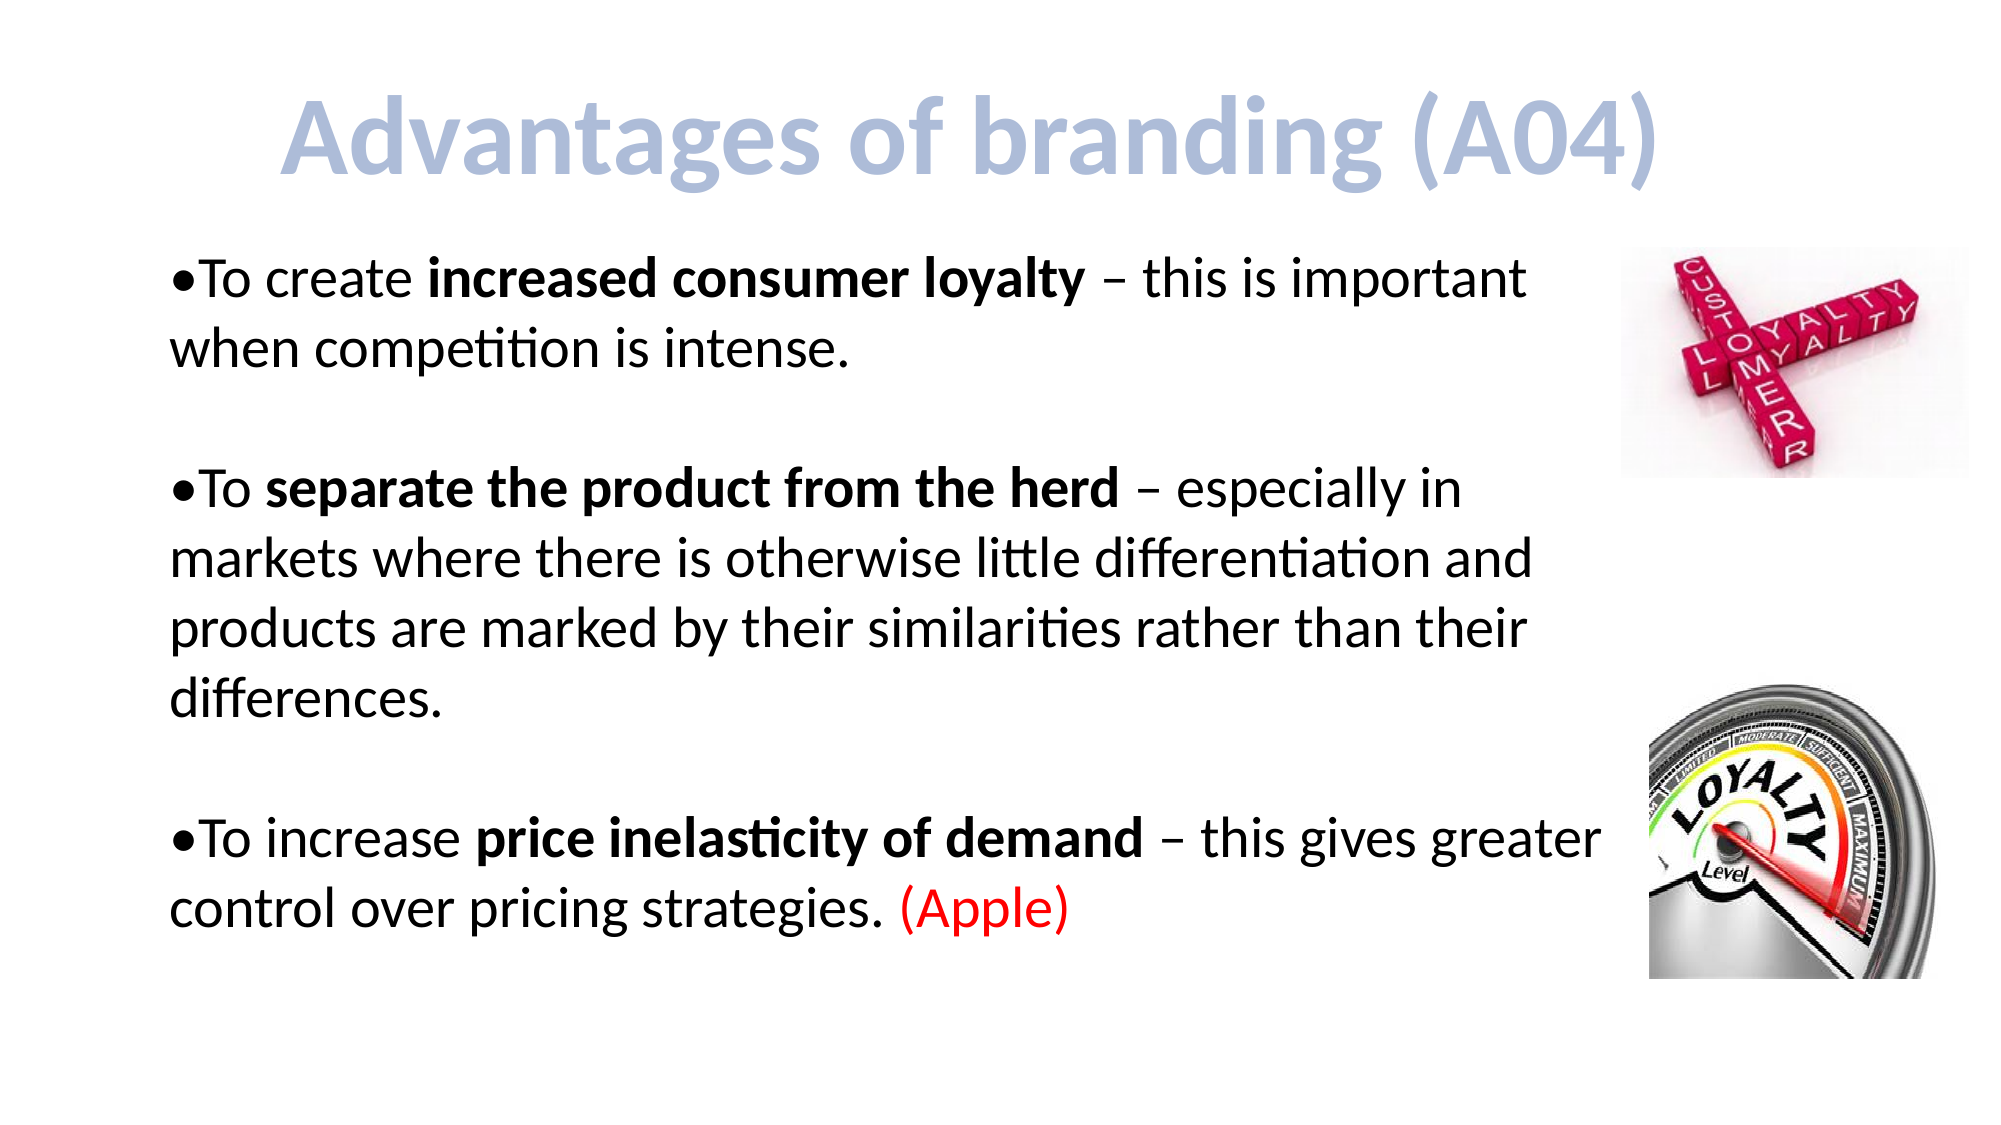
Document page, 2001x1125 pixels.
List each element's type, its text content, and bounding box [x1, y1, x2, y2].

picture [1621, 247, 1969, 478]
text_box Advantages of branding (A04) [265, 54, 1678, 205]
text_box •To create increased consumer loyalty – this is important when competition is intense. •To separate the product from the herd – especially in markets where there is otherwise little differentiation and products are marked by their similarities rather than their differences. •To increase price inelasticity of demand – this gives greater control over pricing strategies. (Apple) [154, 231, 1669, 1007]
picture [1649, 672, 1941, 979]
